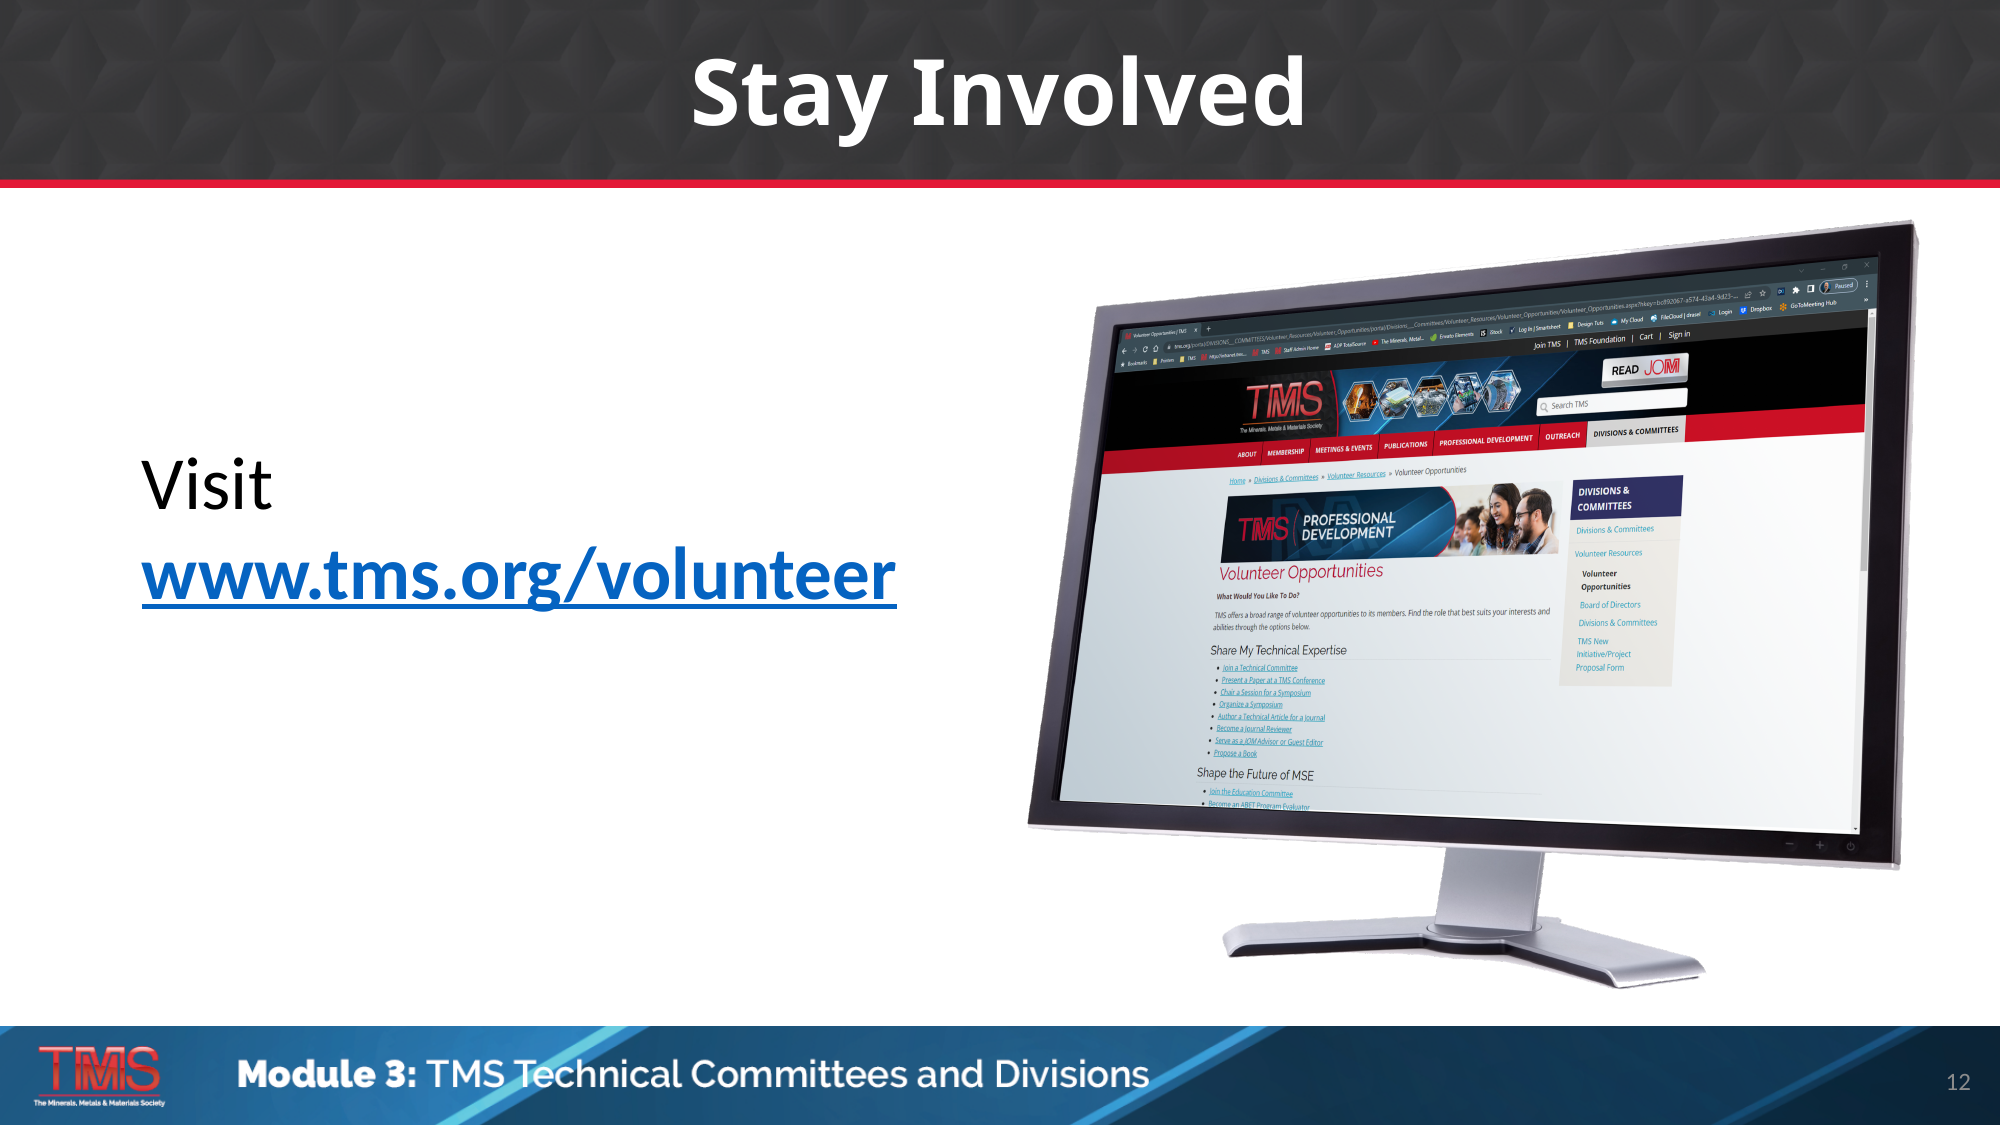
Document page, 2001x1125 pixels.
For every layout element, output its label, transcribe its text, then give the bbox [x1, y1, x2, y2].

picture [0, 1026, 2000, 1125]
title Stay Involved [0, 0, 2000, 204]
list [912, 188, 2000, 1039]
text_box Visit www.tms.org/volunteer [127, 427, 912, 712]
